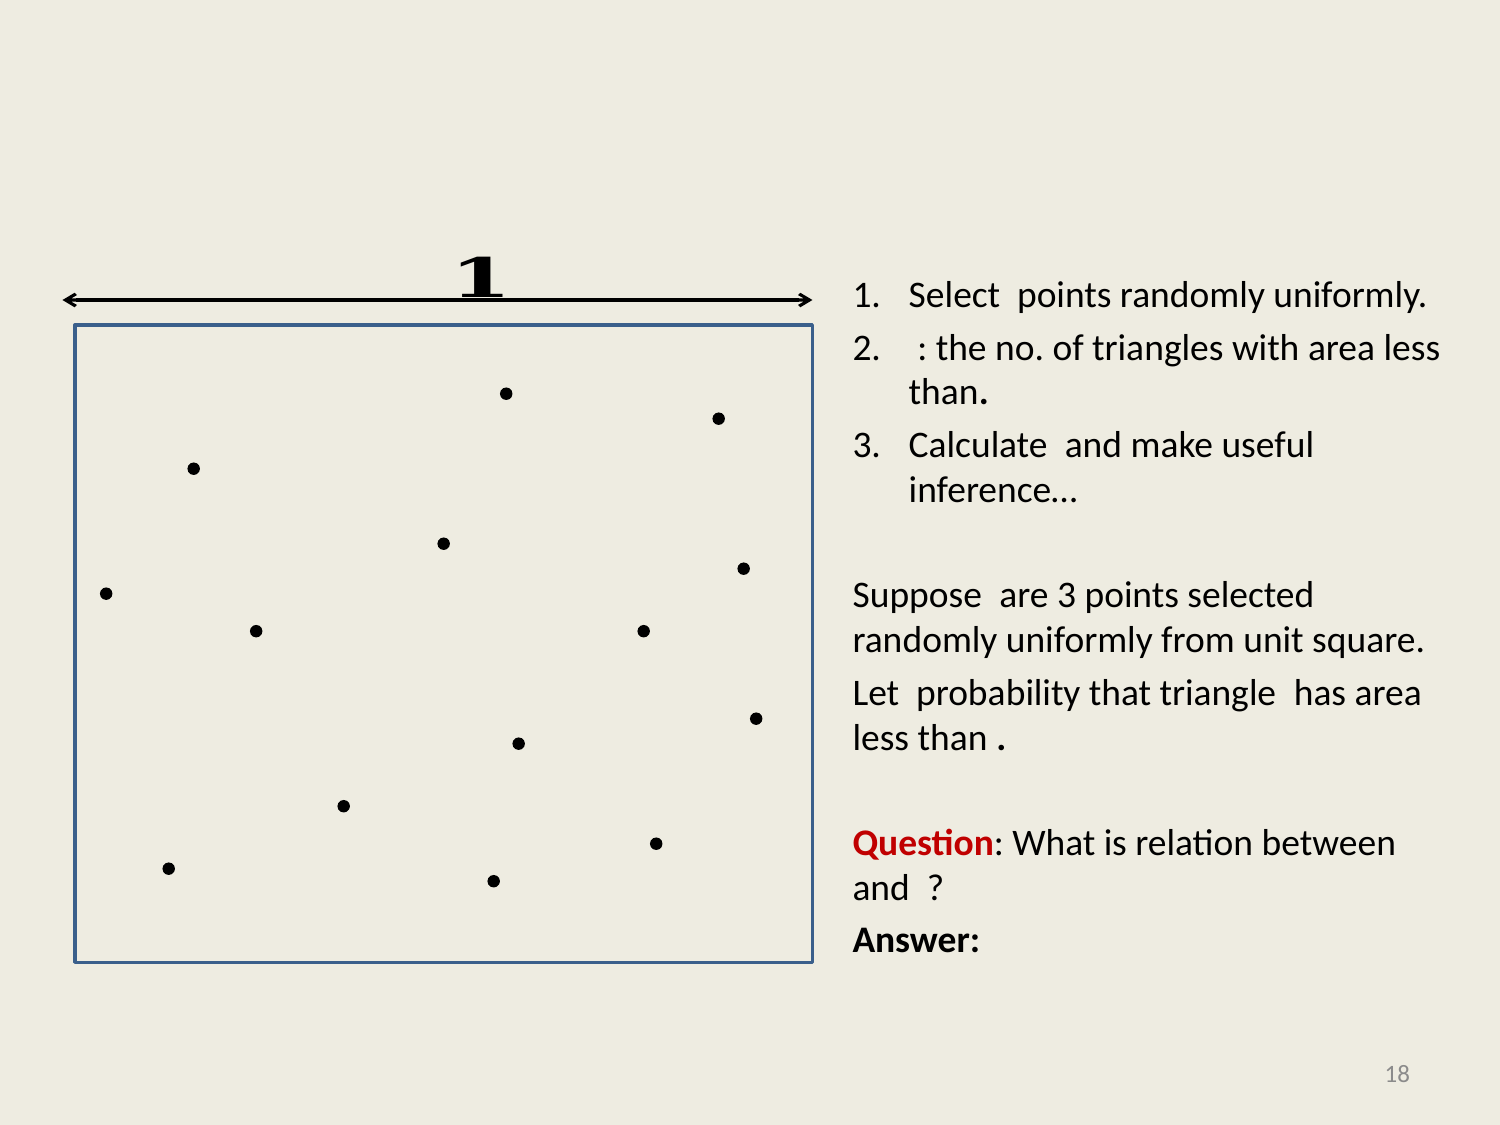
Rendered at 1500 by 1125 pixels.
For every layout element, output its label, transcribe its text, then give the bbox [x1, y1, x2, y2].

slide_number 18 [1074, 1042, 1425, 1103]
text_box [99, 387, 763, 888]
text_box [73, 323, 814, 965]
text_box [62, 249, 813, 311]
